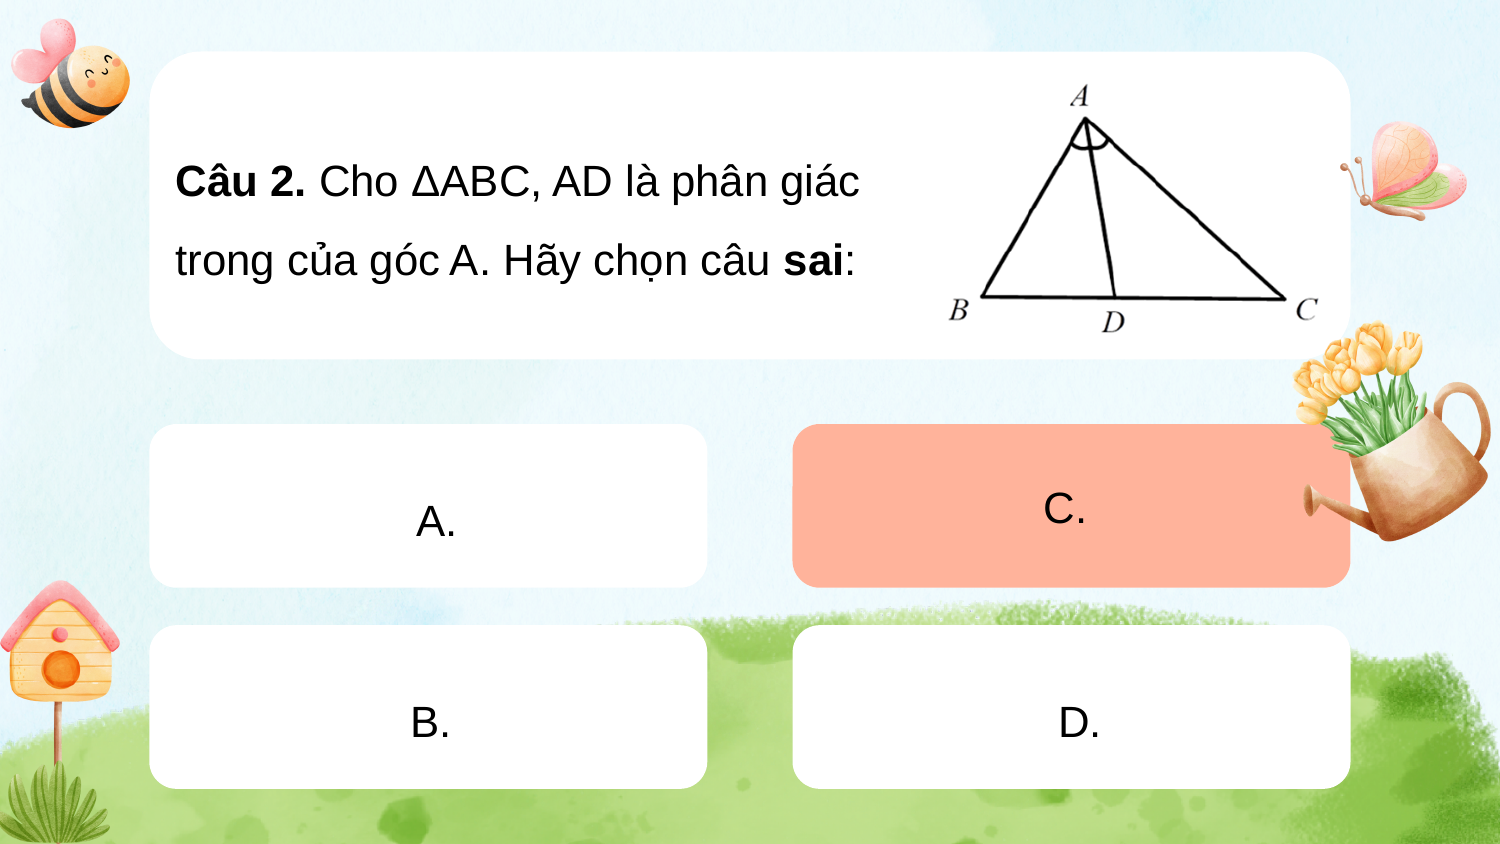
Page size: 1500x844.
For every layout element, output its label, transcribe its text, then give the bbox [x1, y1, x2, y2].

text_box Câu 2. Cho ΔABC, AD là phân giác trong của góc A. Hãy chọn câu sai: [149, 51, 1351, 360]
picture [0, 0, 1500, 844]
